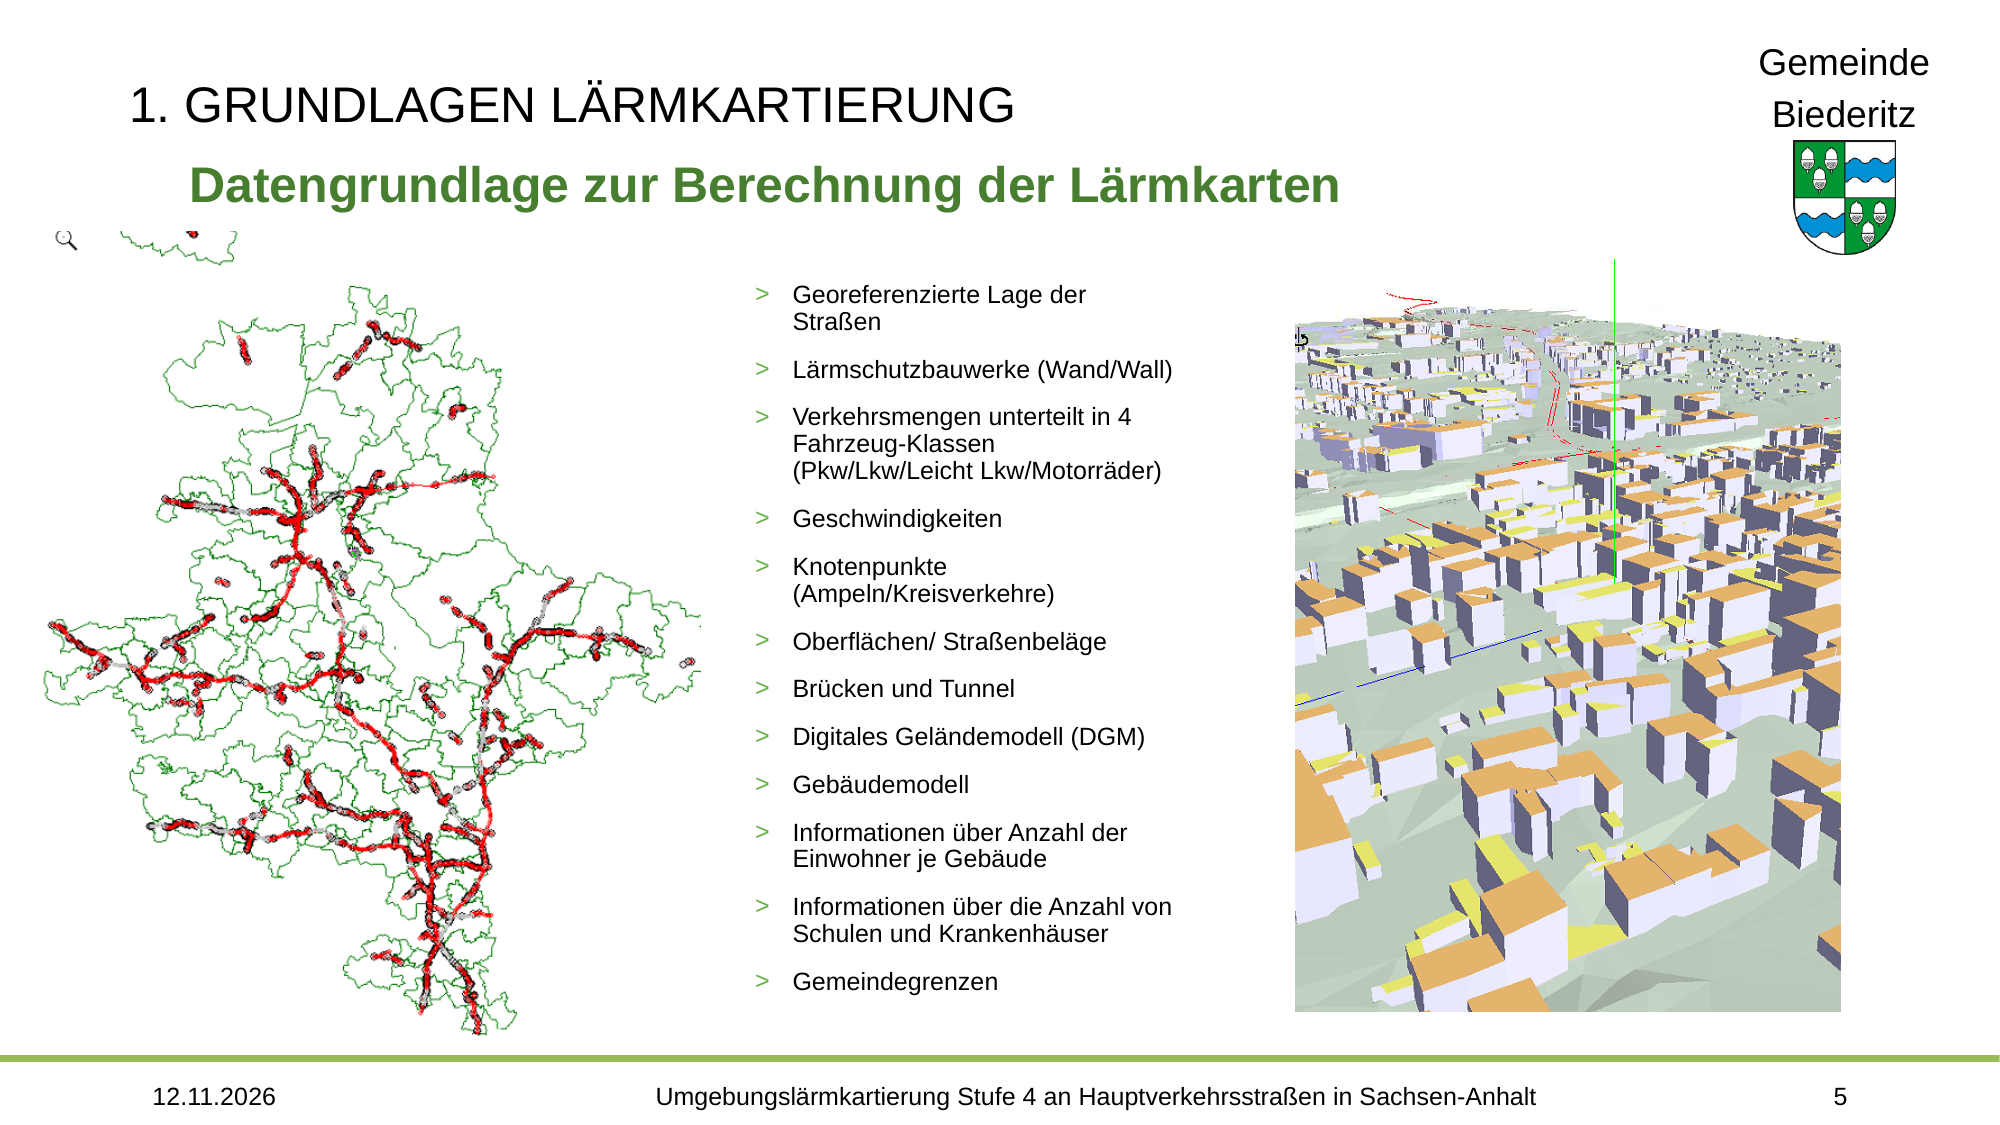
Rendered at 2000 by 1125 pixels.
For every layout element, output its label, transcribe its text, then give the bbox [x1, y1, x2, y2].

text_box Datengrundlage zur Berechnung der Lärmkarten [174, 135, 1379, 221]
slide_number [137, 1070, 410, 1125]
subtitle Gemeinde Biederitz [1708, 30, 1981, 145]
footer Umgebungslärmkartierung Stufe 4 an Hauptverkehrsstraßen in Sachsen-Anhalt [485, 1070, 1709, 1125]
picture [1294, 259, 1842, 1013]
picture [1793, 139, 1896, 255]
text_box 1. Grundlagen Lärmkartierung [114, 55, 1214, 156]
slide_number 5 [1778, 1070, 1863, 1125]
picture [30, 231, 701, 1040]
text_box Georeferenzierte Lage der Straßen Lärmschutzbauwerke (Wand/Wall) Verkehrsmengen unterteilt in 4 Fahrzeug-Klassen (Pkw/Lkw/Leicht Lkw/Motorräder) Geschwindigkeiten Knotenpunkte (Ampeln/Kreisverkehre) Oberflächen/ Straßenbeläge Brücken und Tunnel Digitales Geländemodell (DGM) Gebäudemodell Informationen über Anzahl der Einwohner je Gebäude Informationen über die Anzahl von Schulen und Krankenhäuser Gemeindegrenzen [739, 274, 1196, 1012]
